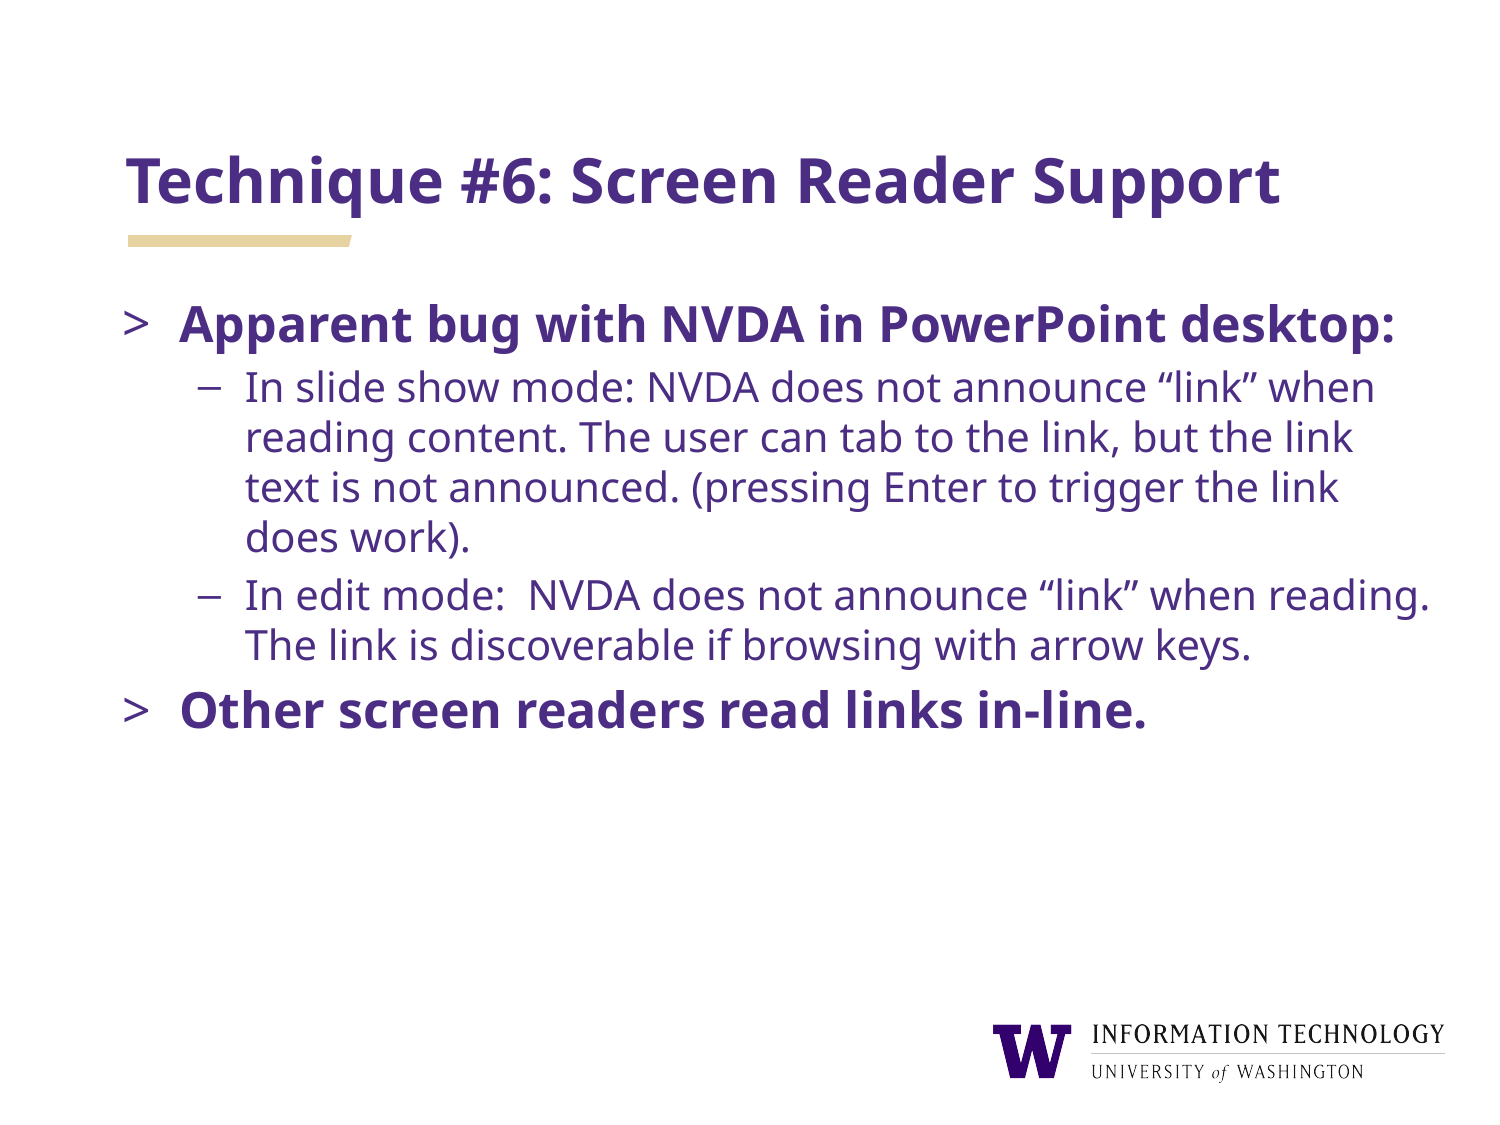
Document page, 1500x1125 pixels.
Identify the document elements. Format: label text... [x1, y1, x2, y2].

list Apparent bug with NVDA in PowerPoint desktop: In slide show mode: NVDA does not announce “link” when reading content. The user can tab to the link, but the link text is not announced. (pressing Enter to trigger the link does work). In edit mode: NVDA does not announce “link” when reading. The link is discoverable if browsing with arrow keys. Other screen readers read links in-line. [108, 284, 1453, 944]
picture [993, 1024, 1445, 1083]
picture [128, 235, 352, 247]
title Technique #6: Screen Reader Support [110, 60, 1453, 224]
